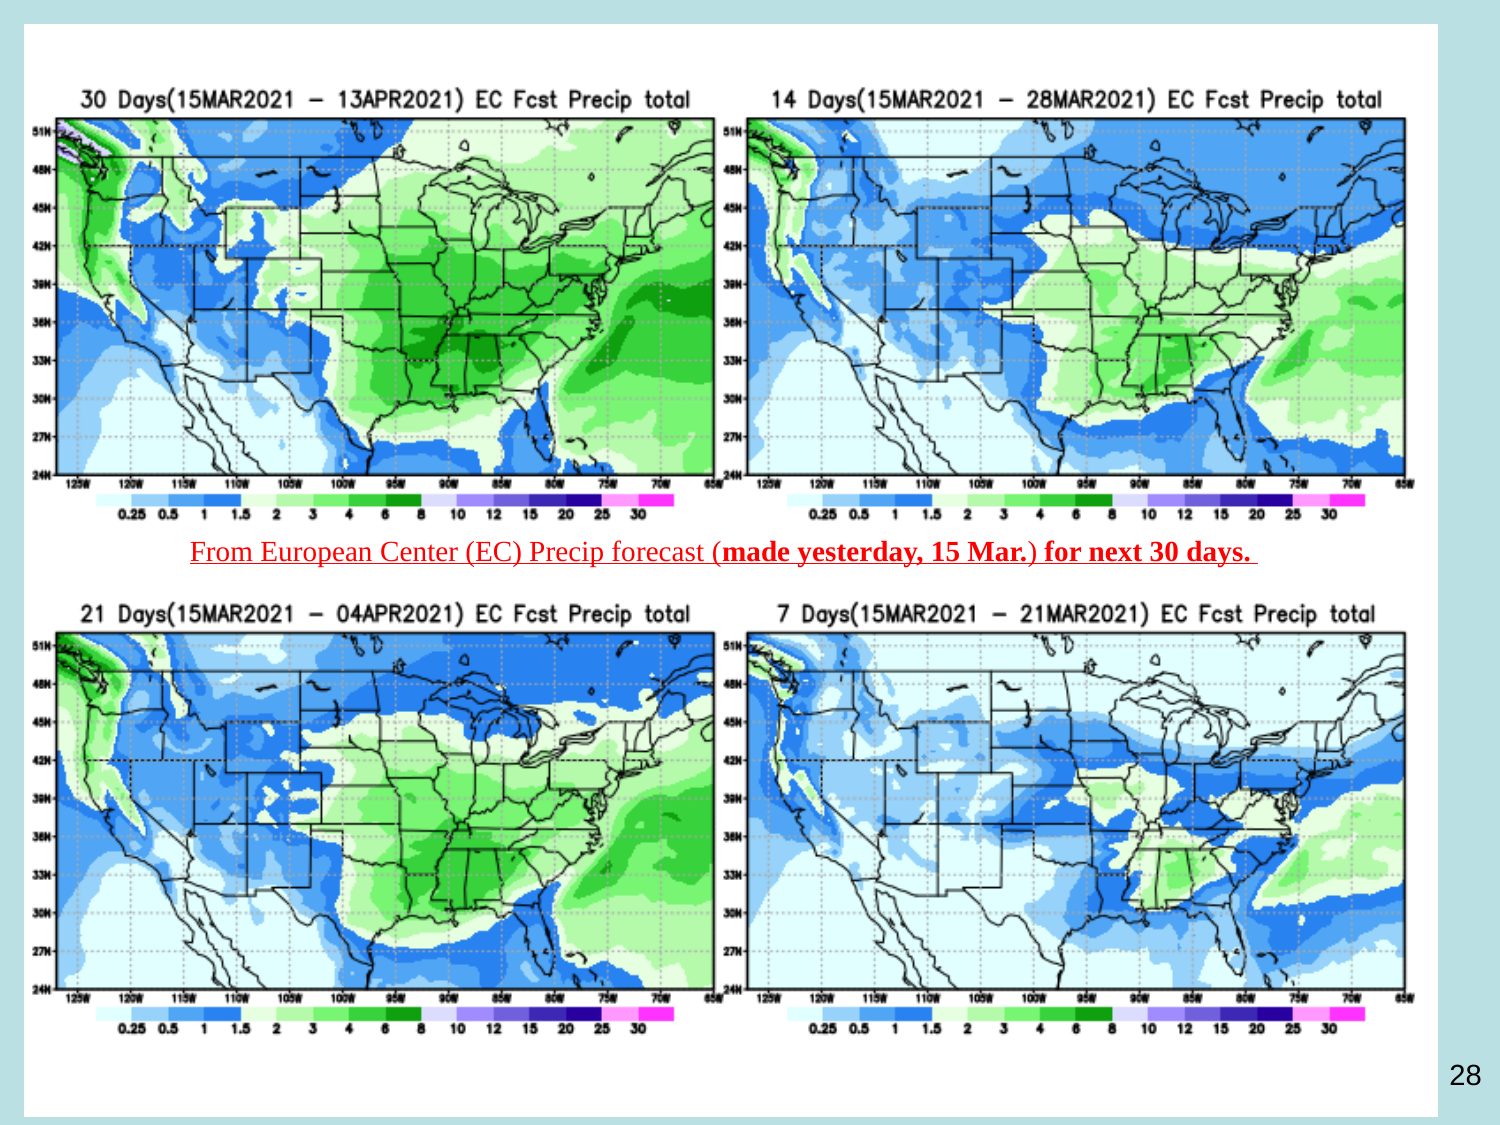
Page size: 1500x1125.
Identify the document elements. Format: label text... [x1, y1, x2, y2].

picture [24, 24, 1438, 1117]
slide_number 28 [1440, 1048, 1498, 1101]
